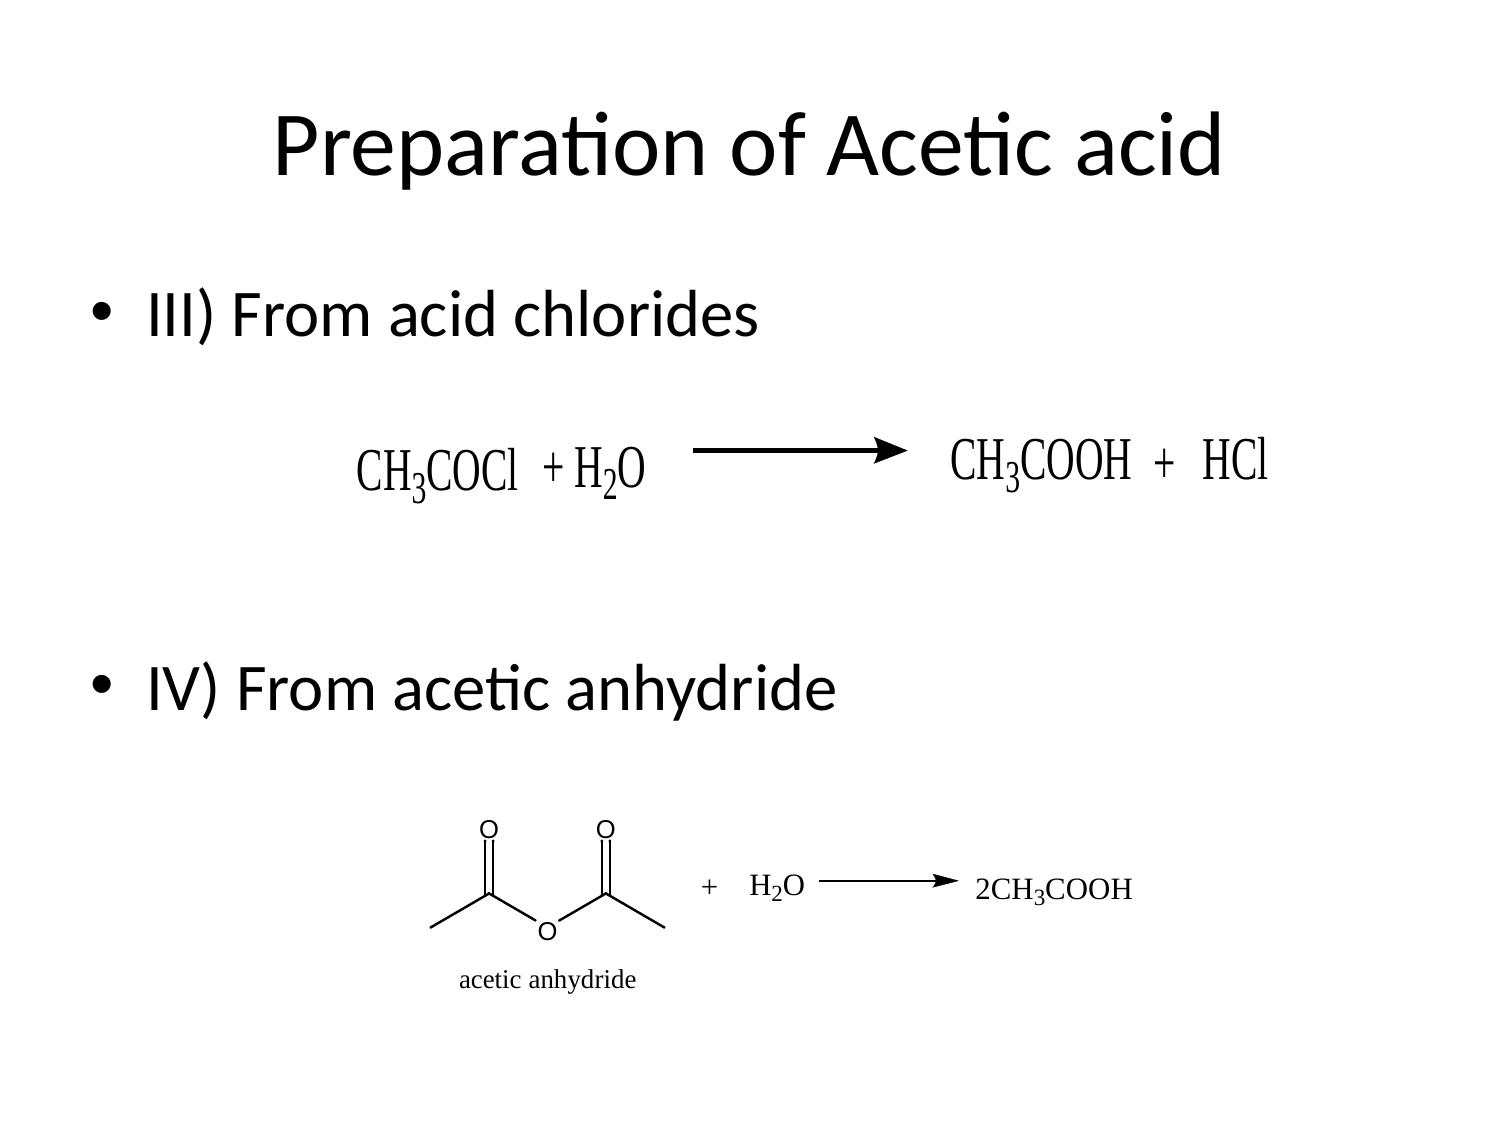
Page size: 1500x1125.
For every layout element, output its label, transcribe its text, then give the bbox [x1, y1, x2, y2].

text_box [349, 412, 1276, 513]
list III) From acid chlorides IV) From acetic anhydride [75, 262, 1425, 1005]
title Preparation of Acetic acid [75, 45, 1425, 233]
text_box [424, 812, 1138, 1002]
